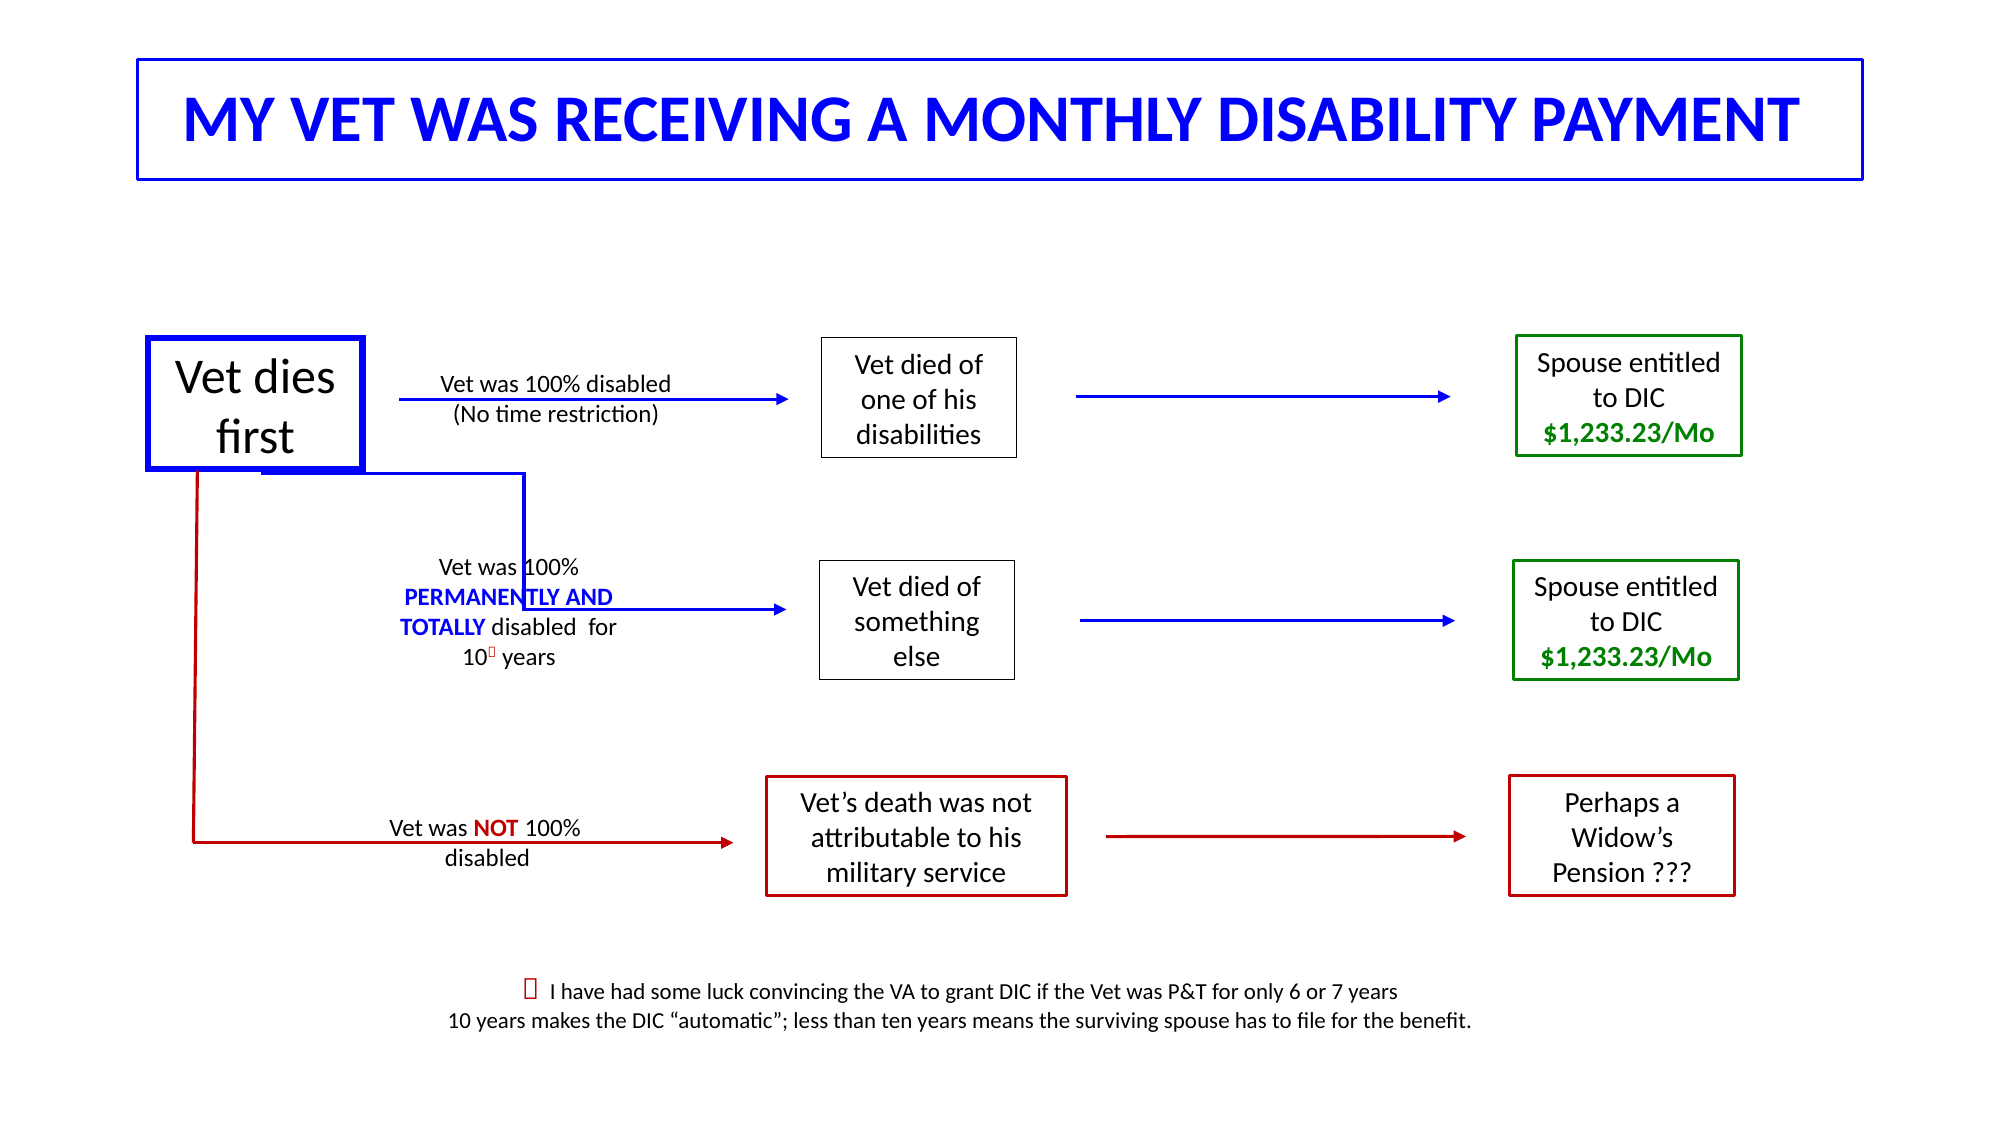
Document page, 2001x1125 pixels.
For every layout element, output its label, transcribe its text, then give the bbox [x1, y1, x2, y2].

text_box Spouse entitled to DIC $1,233.23/Mo [1513, 560, 1739, 680]
text_box Perhaps a Widow’s Pension ??? [1509, 775, 1735, 896]
text_box Vet was 100% disabled (No time restriction) [420, 359, 692, 399]
text_box Vet died of something else [819, 560, 1015, 680]
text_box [193, 470, 198, 842]
text_box Vet dies first [147, 337, 364, 470]
text_box Vet’s death was not attributable to his military service [766, 776, 1067, 896]
text_box Vet was NOT 100% disabled [352, 843, 624, 879]
text_box Vet was 100% disabled (No time restriction) [420, 400, 692, 435]
text_box  I have had some luck convincing the VA to grant DIC if the Vet was P&T for only 6 or 7 years 10 years makes the DIC “automatic”; less than ten years means the surviving spouse has to file for the benefit. [137, 963, 1785, 1041]
text_box Vet died of one of his disabilities [821, 337, 1017, 458]
title MY VET WAS RECEIVING A MONTHLY DISABILITY PAYMENT [137, 59, 1863, 180]
text_box Vet was 100% PERMANENTLY AND TOTALLY disabled for 10 years [373, 610, 645, 678]
text_box Spouse entitled to DIC $1,233.23/Mo [1516, 335, 1742, 456]
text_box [261, 473, 787, 610]
text_box Vet was NOT 100% disabled [352, 804, 624, 842]
